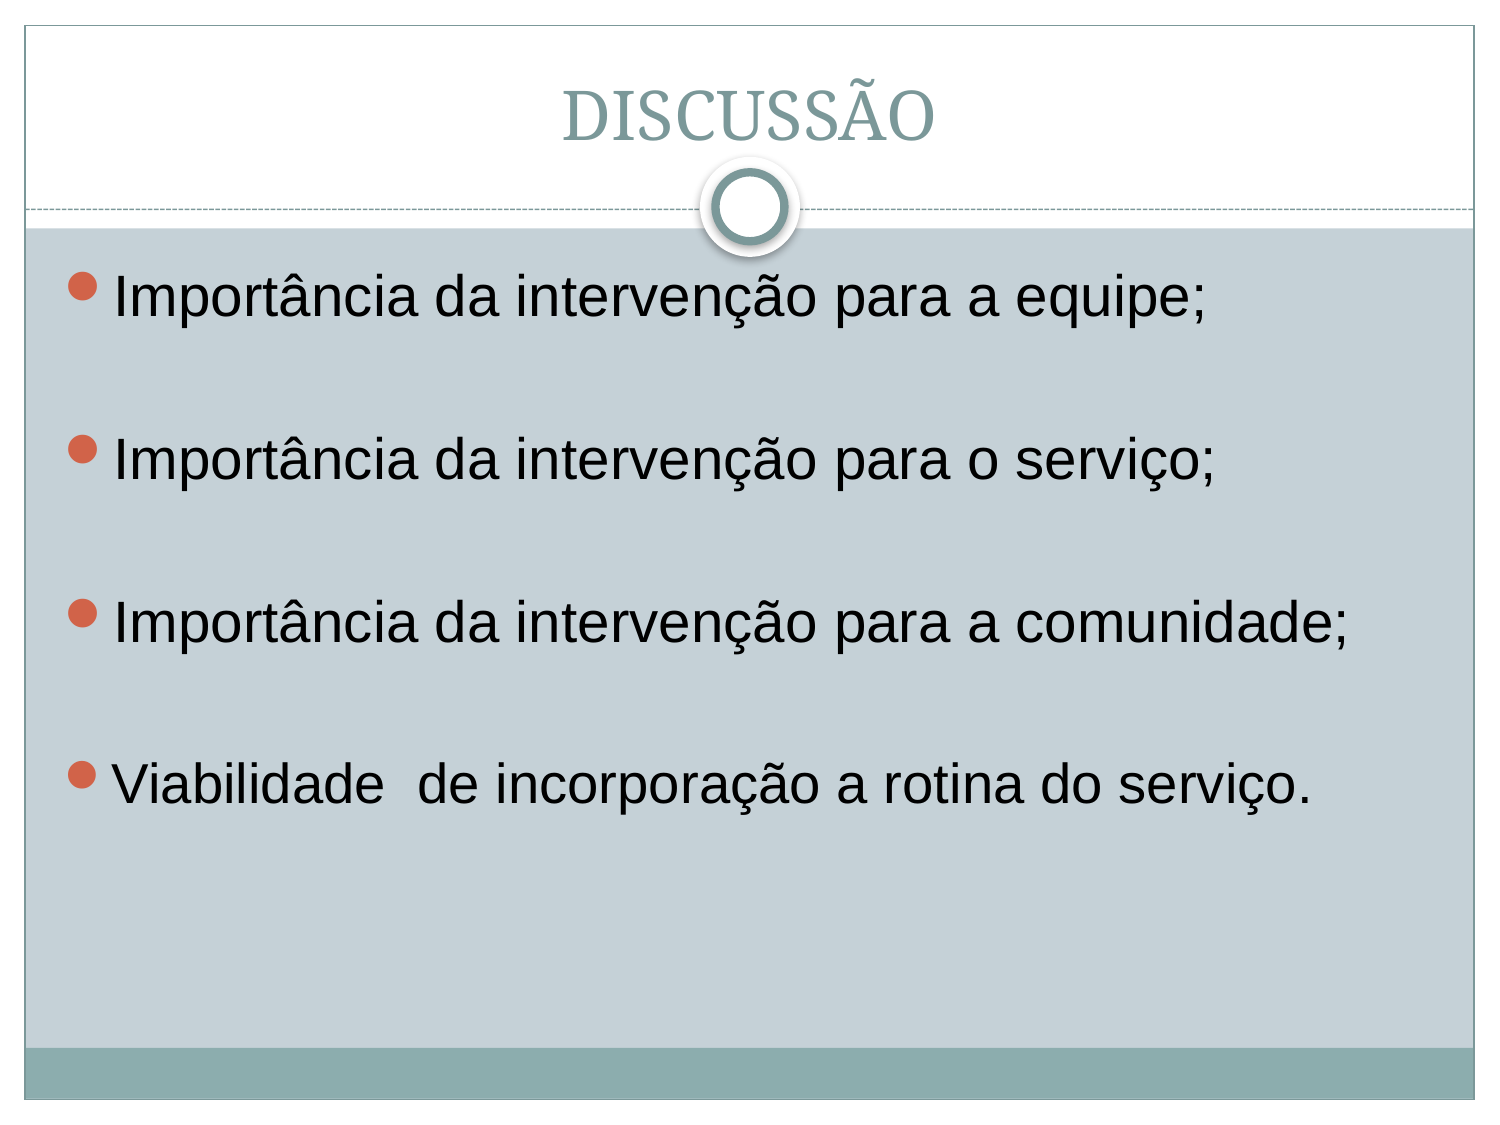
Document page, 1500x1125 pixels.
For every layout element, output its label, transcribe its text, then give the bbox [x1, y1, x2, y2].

list Importância da intervenção para a equipe; Importância da intervenção para o serviço; Importância da intervenção para a comunidade; Viabilidade de incorporação a rotina do serviço. [49, 250, 1445, 1001]
title DISCUSSÃO [49, 37, 1450, 162]
